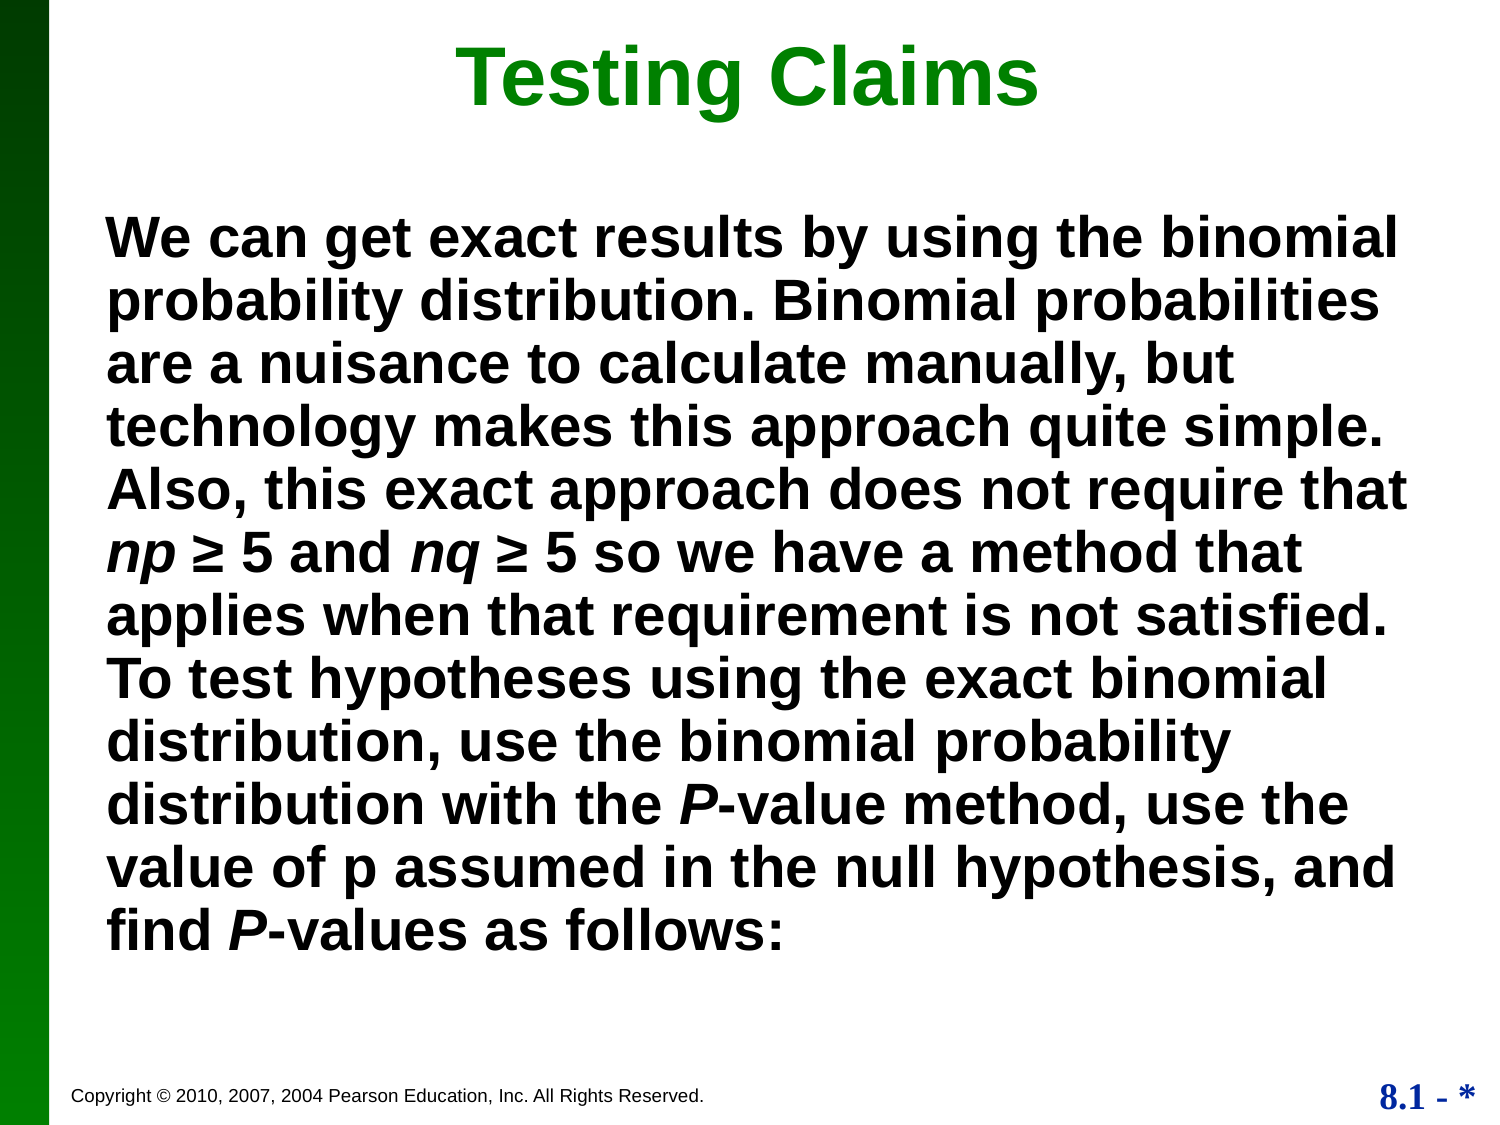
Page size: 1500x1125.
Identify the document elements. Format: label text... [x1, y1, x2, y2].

list We can get exact results by using the binomial probability distribution. Binomial probabilities are a nuisance to calculate manually, but technology makes this approach quite simple. Also, this exact approach does not require that np ≥ 5 and nq ≥ 5 so we have a method that applies when that requirement is not satisfied. To test hypotheses using the exact binomial distribution, use the binomial probability distribution with the P-value method, use the value of p assumed in the null hypothesis, and find P-values as follows: [90, 200, 1435, 991]
title Testing Claims [54, 25, 1444, 119]
